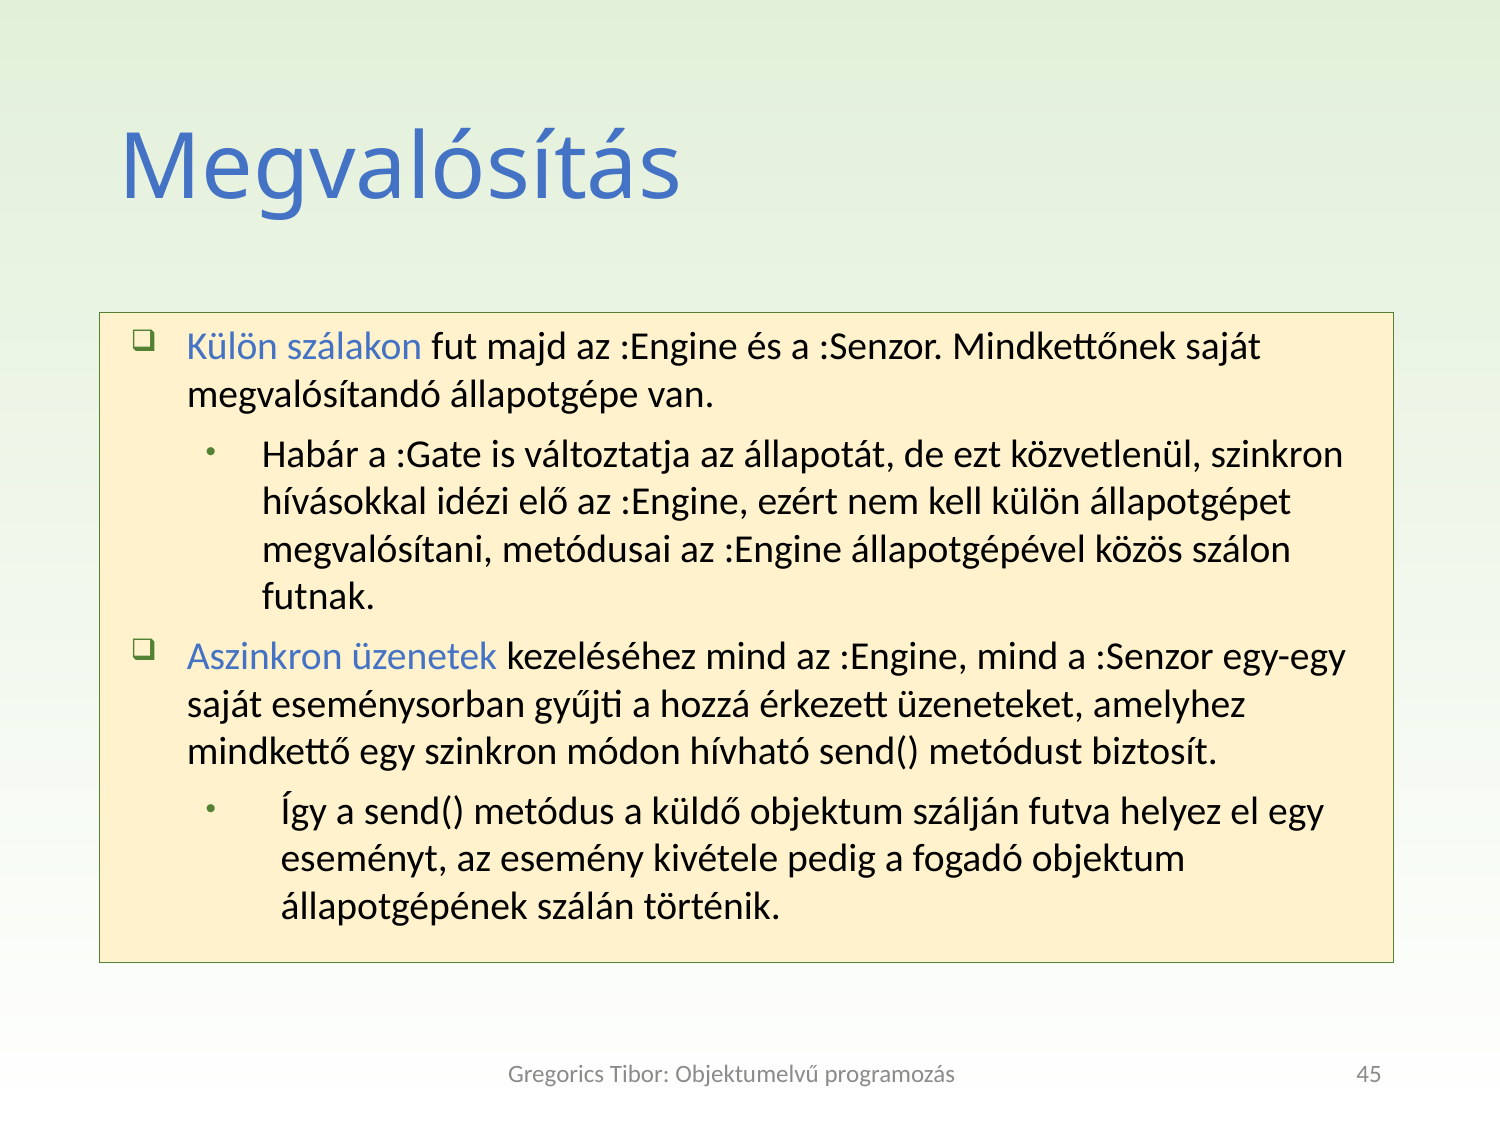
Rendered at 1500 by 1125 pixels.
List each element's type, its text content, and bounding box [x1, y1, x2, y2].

title Megvalósítás [103, 59, 1397, 278]
footer Gregorics Tibor: Objektumelvű programozás [399, 1042, 1066, 1103]
list Külön szálakon fut majd az :Engine és a :Senzor. Mindkettőnek saját megvalósítandó állapotgépe van. Habár a :Gate is változtatja az állapotát, de ezt közvetlenül, szinkron hívásokkal idézi elő az :Engine, ezért nem kell külön állapotgépet megvalósítani, metódusai az :Engine állapotgépével közös szálon futnak. Aszinkron üzenetek kezeléséhez mind az :Engine, mind a :Senzor egy-egy saját eseménysorban gyűjti a hozzá érkezett üzeneteket, amelyhez mindkettő egy szinkron módon hívható send() metódust biztosít. Így a send() metódus a küldő objektum szálján futva helyez el egy eseményt, az esemény kivétele pedig a fogadó objektum állapotgépének szálán történik. [99, 312, 1394, 963]
slide_number 45 [1066, 1042, 1397, 1103]
